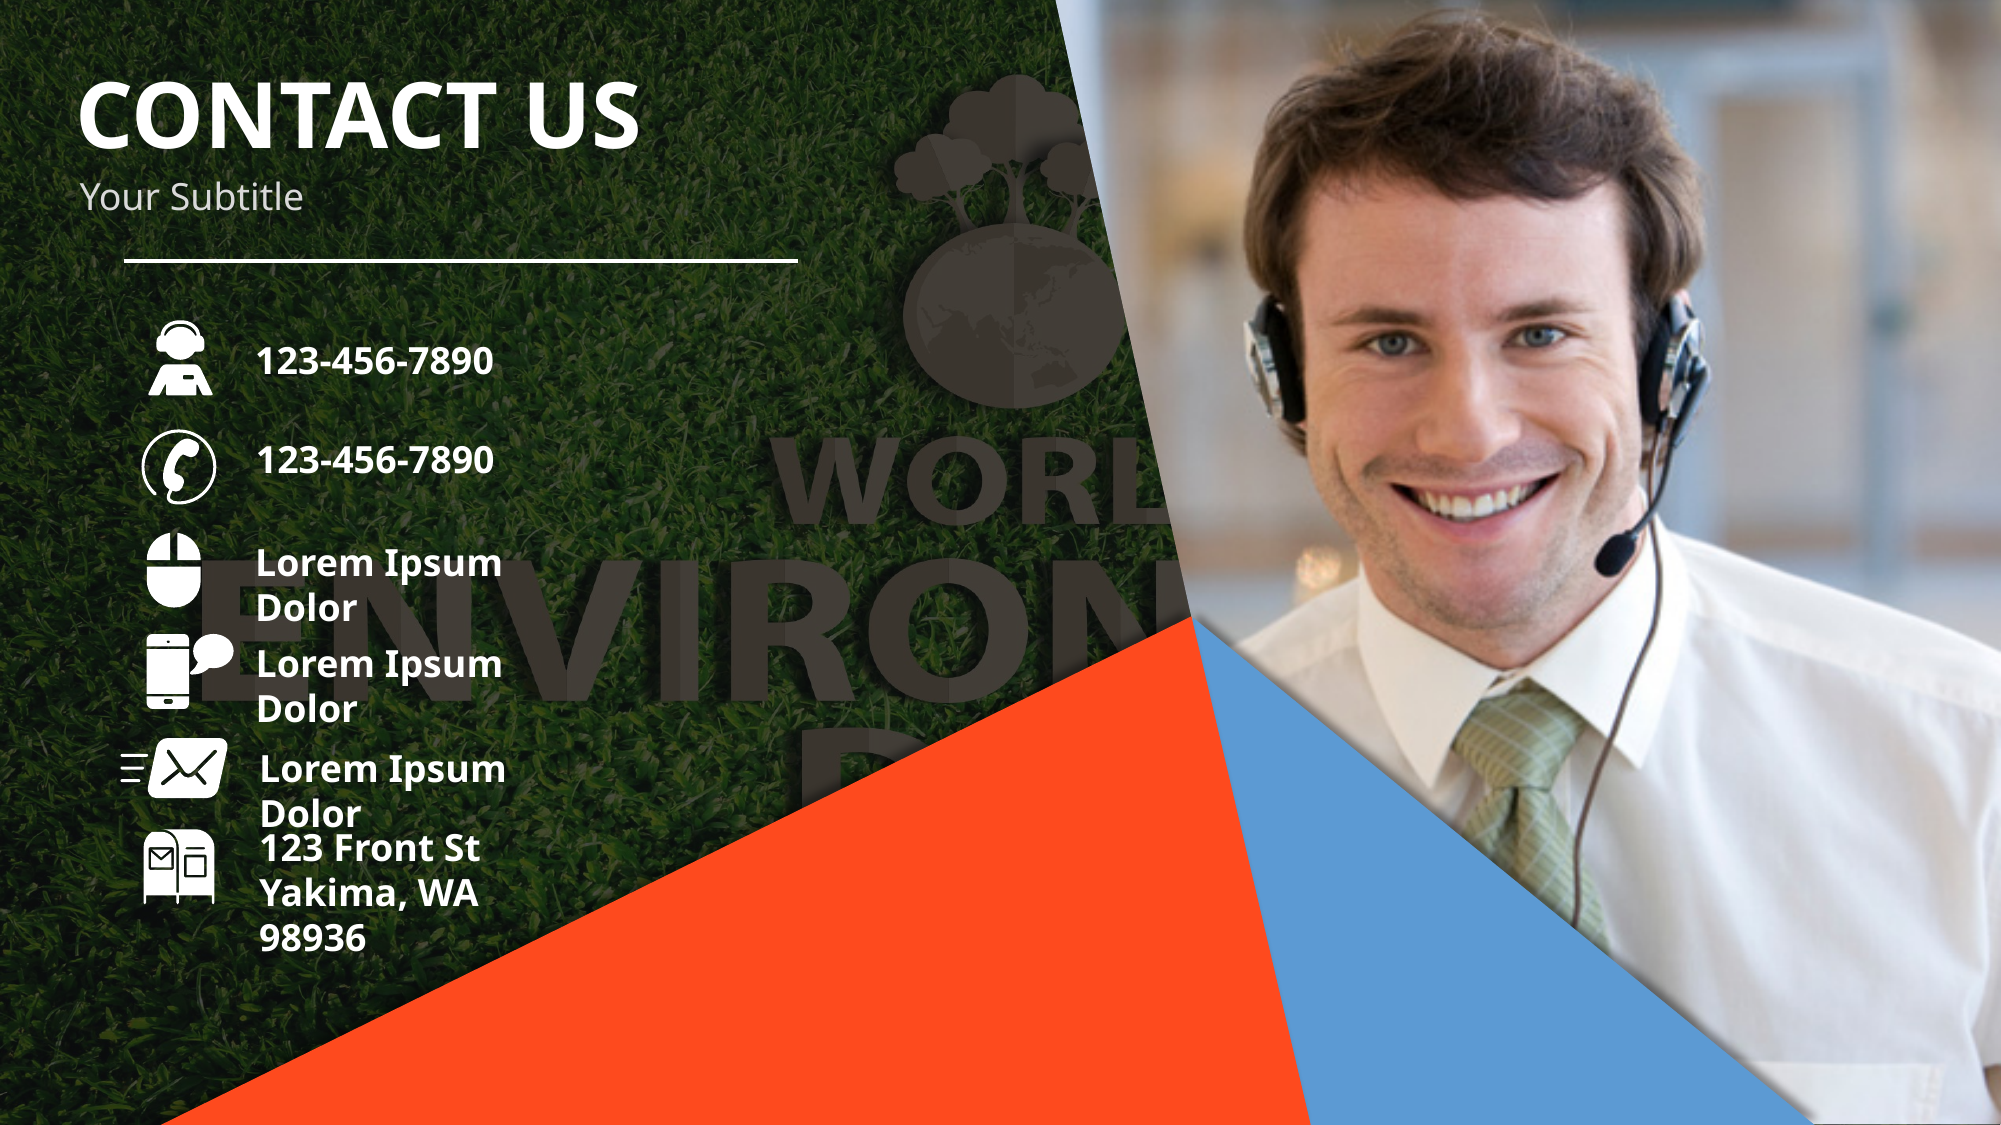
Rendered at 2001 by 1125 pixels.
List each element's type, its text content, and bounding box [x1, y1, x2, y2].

text_box Lorem Ipsum Dolor [240, 632, 586, 738]
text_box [148, 320, 213, 396]
text_box Lorem Ipsum Dolor [244, 737, 590, 816]
text_box [141, 429, 217, 505]
text_box 123-456-7890 [240, 329, 541, 390]
text_box 123-456-7890 [241, 428, 541, 489]
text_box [120, 737, 228, 798]
text_box [1054, 0, 2000, 1125]
text_box Lorem Ipsum Dolor [240, 531, 586, 632]
text_box [146, 532, 171, 561]
text_box [1195, 617, 1817, 1125]
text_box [143, 829, 215, 905]
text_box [60, 49, 1020, 227]
text_box [177, 532, 201, 561]
text_box 123 Front St Yakima, WA 98936 [244, 816, 590, 967]
text_box [146, 566, 201, 608]
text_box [146, 633, 234, 709]
text_box [158, 614, 1312, 1125]
